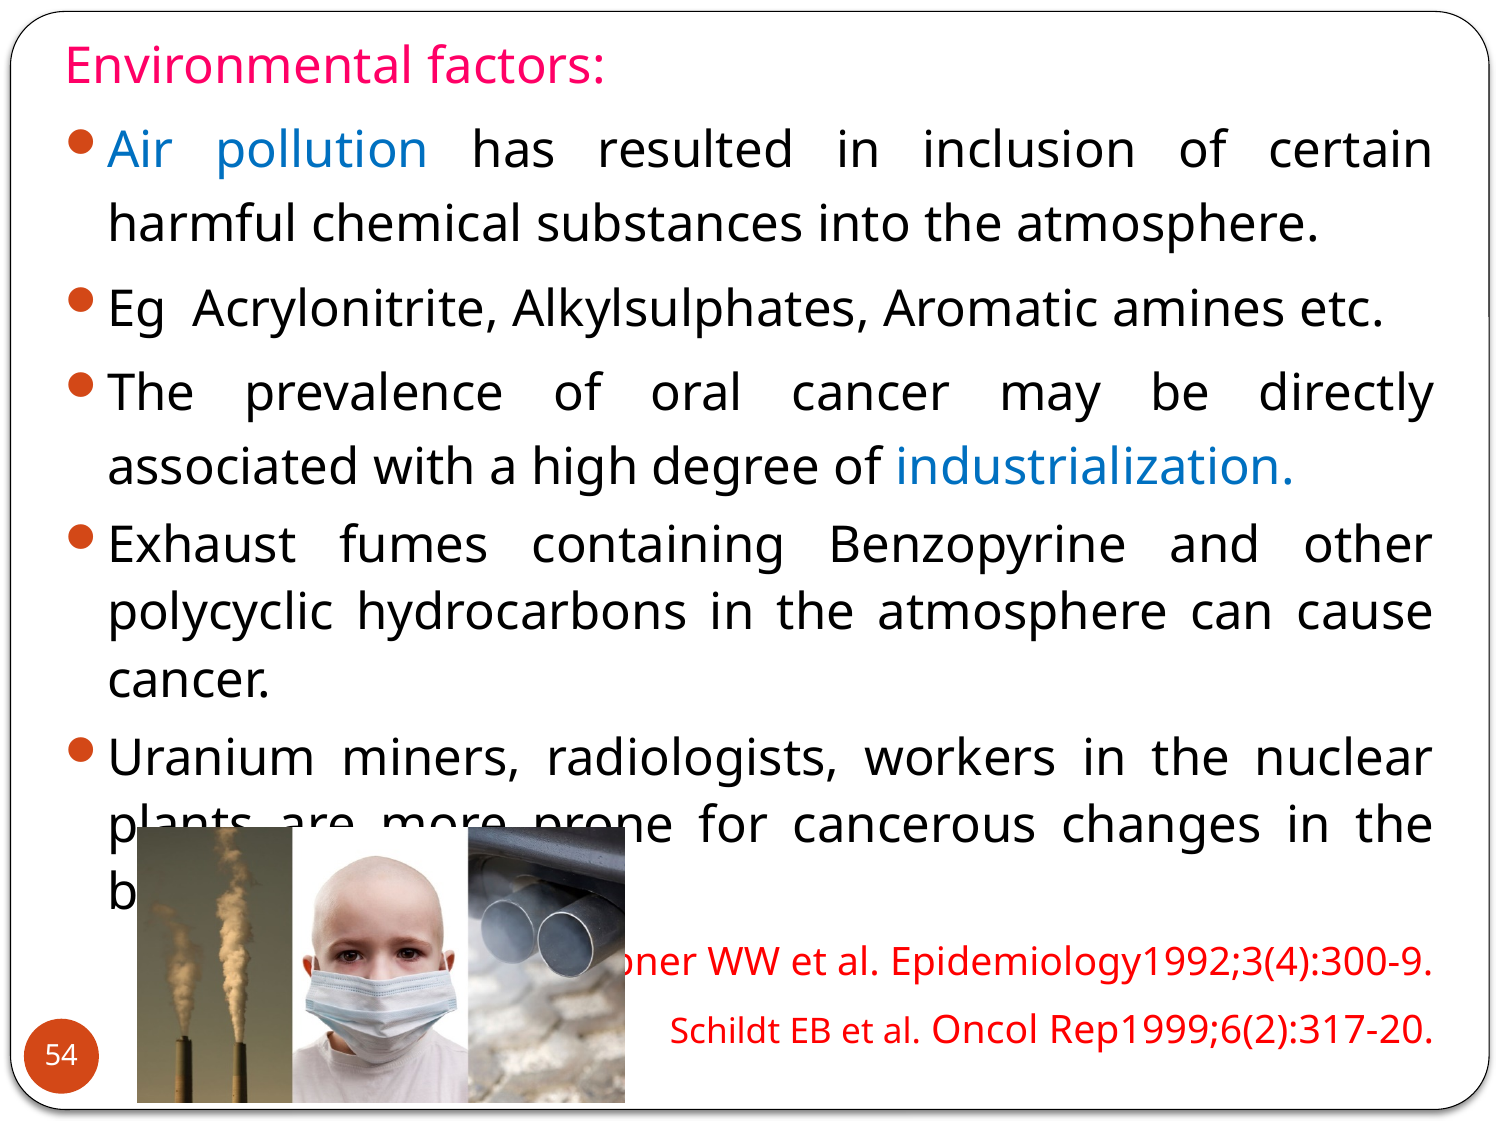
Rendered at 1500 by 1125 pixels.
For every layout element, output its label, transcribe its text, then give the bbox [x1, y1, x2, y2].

picture [137, 826, 626, 1103]
list Environmental factors: Air pollution has resulted in inclusion of certain harmful chemical substances into the atmosphere. Eg Acrylonitrite, Alkylsulphates, Aromatic amines etc. The prevalence of oral cancer may be directly associated with a high degree of industrialization. Exhaust fumes containing Benzopyrine and other polycyclic hydrocarbons in the atmosphere can cause cancer. Uranium miners, radiologists, workers in the nuclear plants are more prone for cancerous changes in the body. Huebner WW et al. Epidemiology1992;3(4):300-9. Schildt EB et al. Oncol Rep1999;6(2):317-20. [50, 24, 1450, 1075]
slide_number 54 [23, 1018, 99, 1094]
